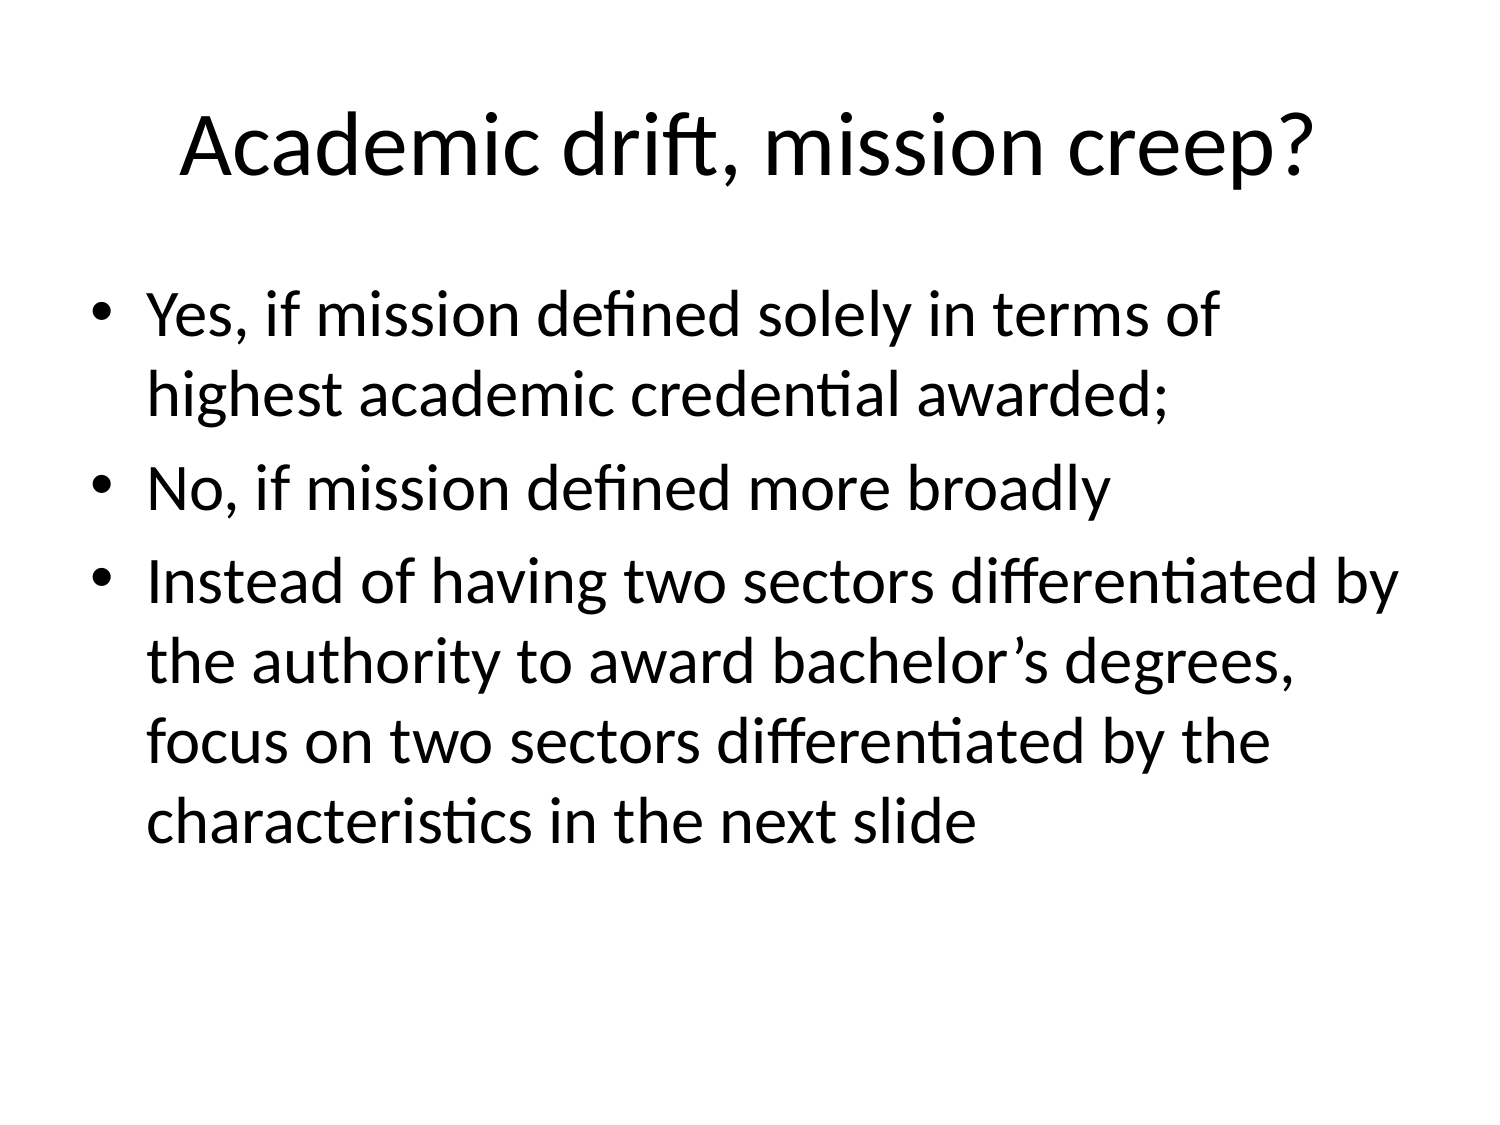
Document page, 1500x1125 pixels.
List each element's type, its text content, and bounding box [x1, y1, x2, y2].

title Academic drift, mission creep? [74, 44, 1426, 233]
list Yes, if mission defined solely in terms of highest academic credential awarded; No, if mission defined more broadly Instead of having two sectors differentiated by the authority to award bachelor’s degrees, focus on two sectors differentiated by the characteristics in the next slide [74, 262, 1426, 1006]
